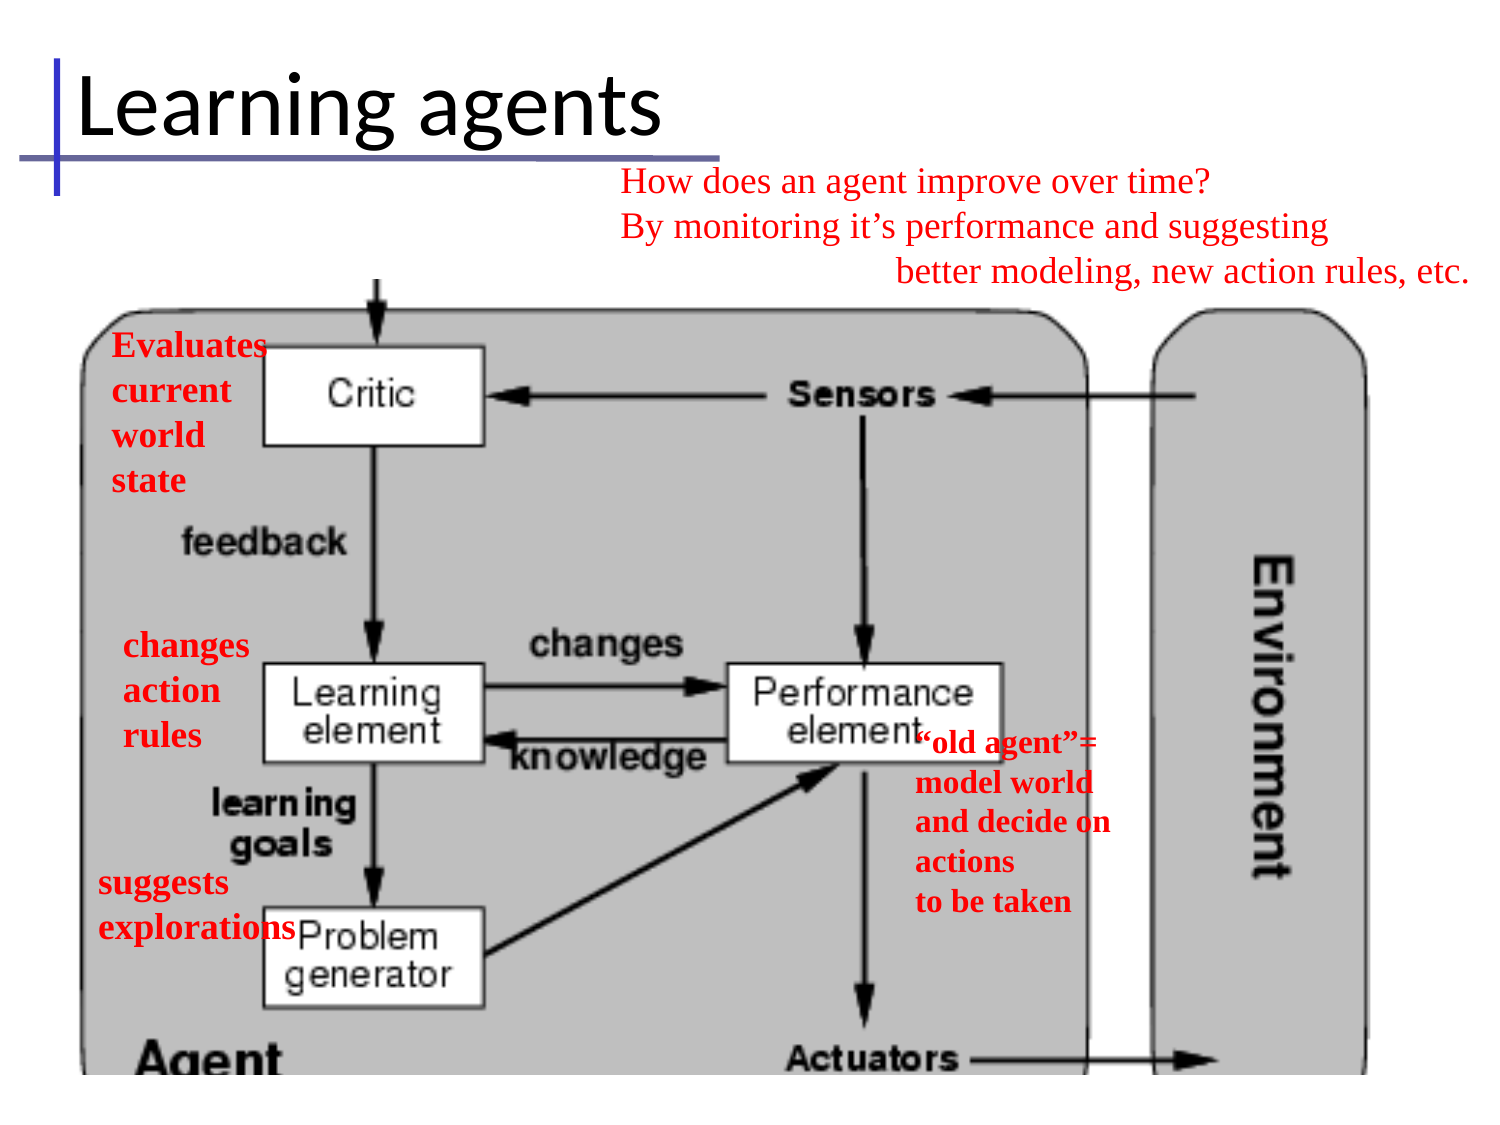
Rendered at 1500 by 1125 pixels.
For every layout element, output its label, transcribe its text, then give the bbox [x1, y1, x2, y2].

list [74, 279, 1371, 1076]
title Learning agents [61, 14, 1399, 182]
text_box How does an agent improve over time? By monitoring it’s performance and suggesting better modeling, new action rules, etc. [605, 148, 1487, 299]
